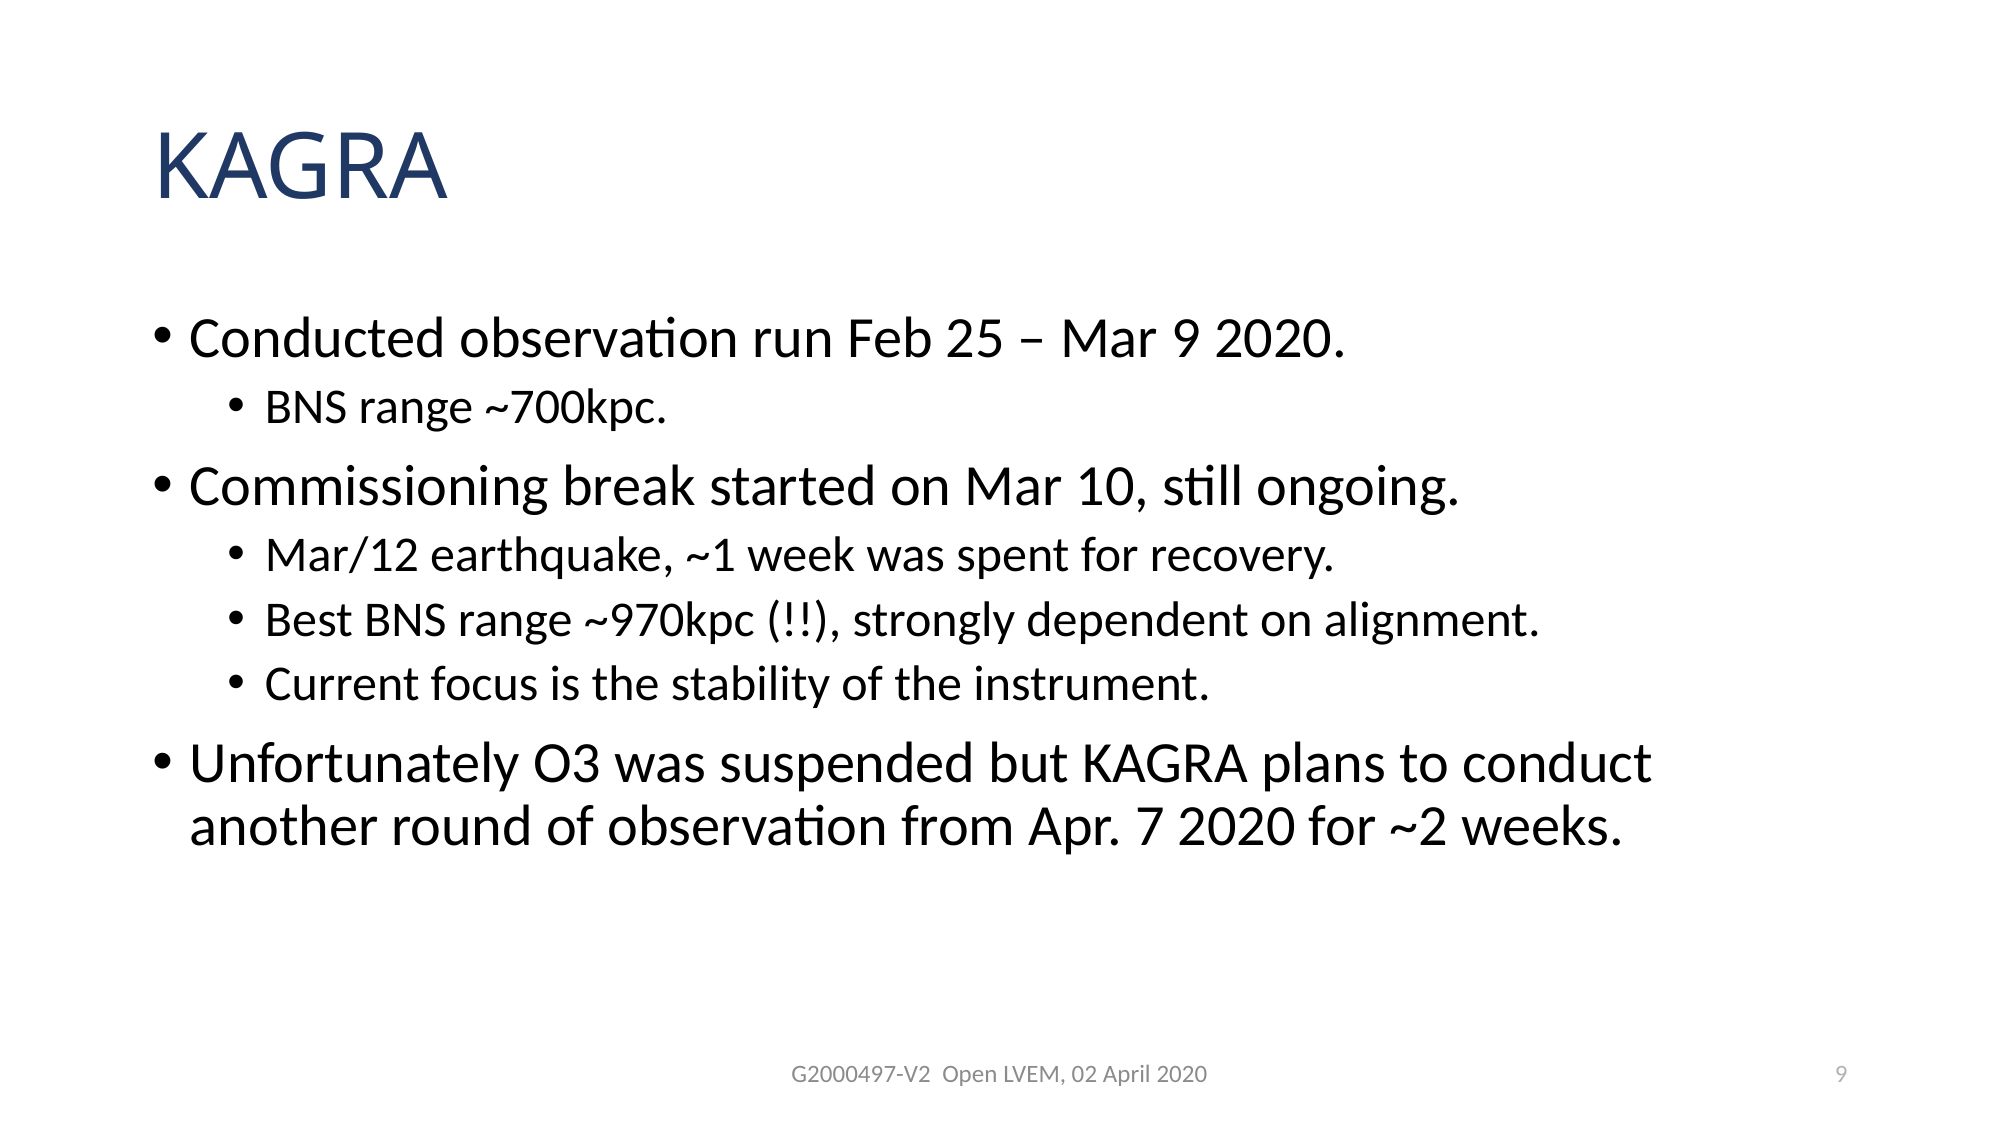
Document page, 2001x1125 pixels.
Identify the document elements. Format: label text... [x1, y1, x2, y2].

title KAGRA [137, 59, 1863, 278]
slide_number 9 [1412, 1042, 1863, 1103]
footer G2000497-V2 Open LVEM, 02 April 2020 [662, 1042, 1338, 1103]
list Conducted observation run Feb 25 – Mar 9 2020. BNS range ~700kpc. Commissioning break started on Mar 10, still ongoing. Mar/12 earthquake, ~1 week was spent for recovery. Best BNS range ~970kpc (!!), strongly dependent on alignment. Current focus is the stability of the instrument. Unfortunately O3 was suspended but KAGRA plans to conduct another round of observation from Apr. 7 2020 for ~2 weeks. [137, 299, 1863, 1014]
